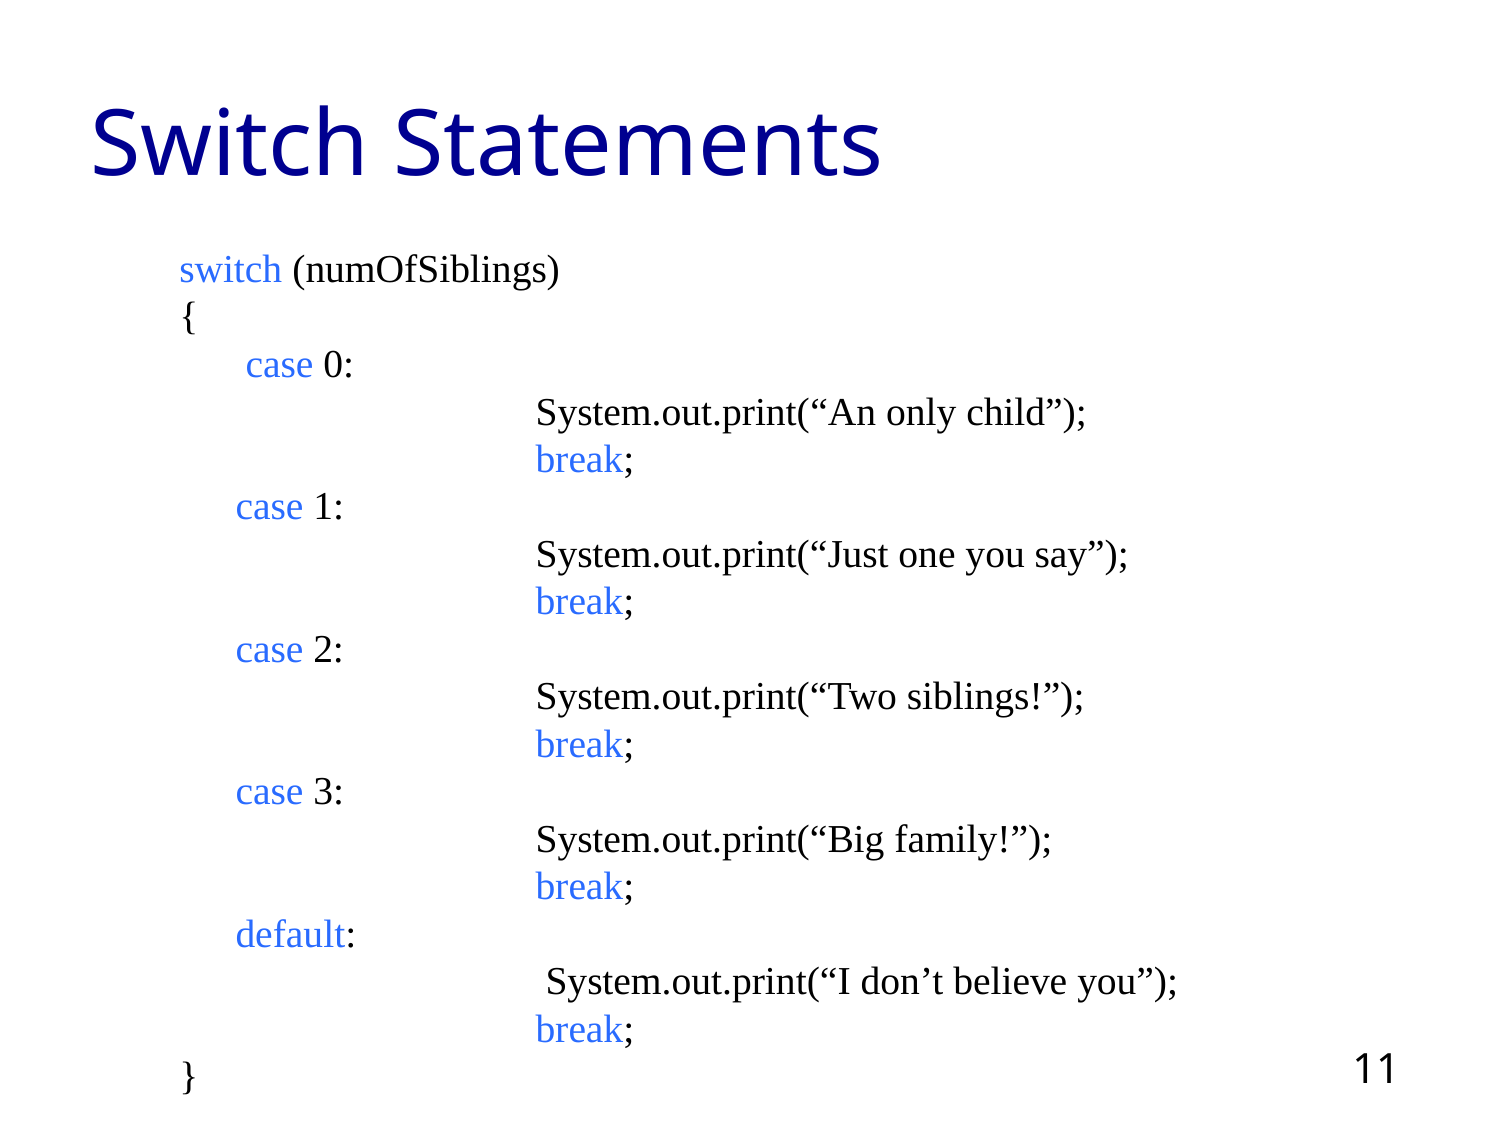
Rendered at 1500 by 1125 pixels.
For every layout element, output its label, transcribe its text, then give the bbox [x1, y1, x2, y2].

text_box 11 [1337, 1034, 1500, 1106]
list switch (numOfSiblings) { case 0: System.out.print(“An only child”); break; case 1: System.out.print(“Just one you say”); break; case 2: System.out.print(“Two siblings!”); break; case 3: System.out.print(“Big family!”); break; default: System.out.print(“I don’t believe you”); break; } [164, 235, 1376, 1048]
title Switch Statements [75, 45, 1425, 233]
